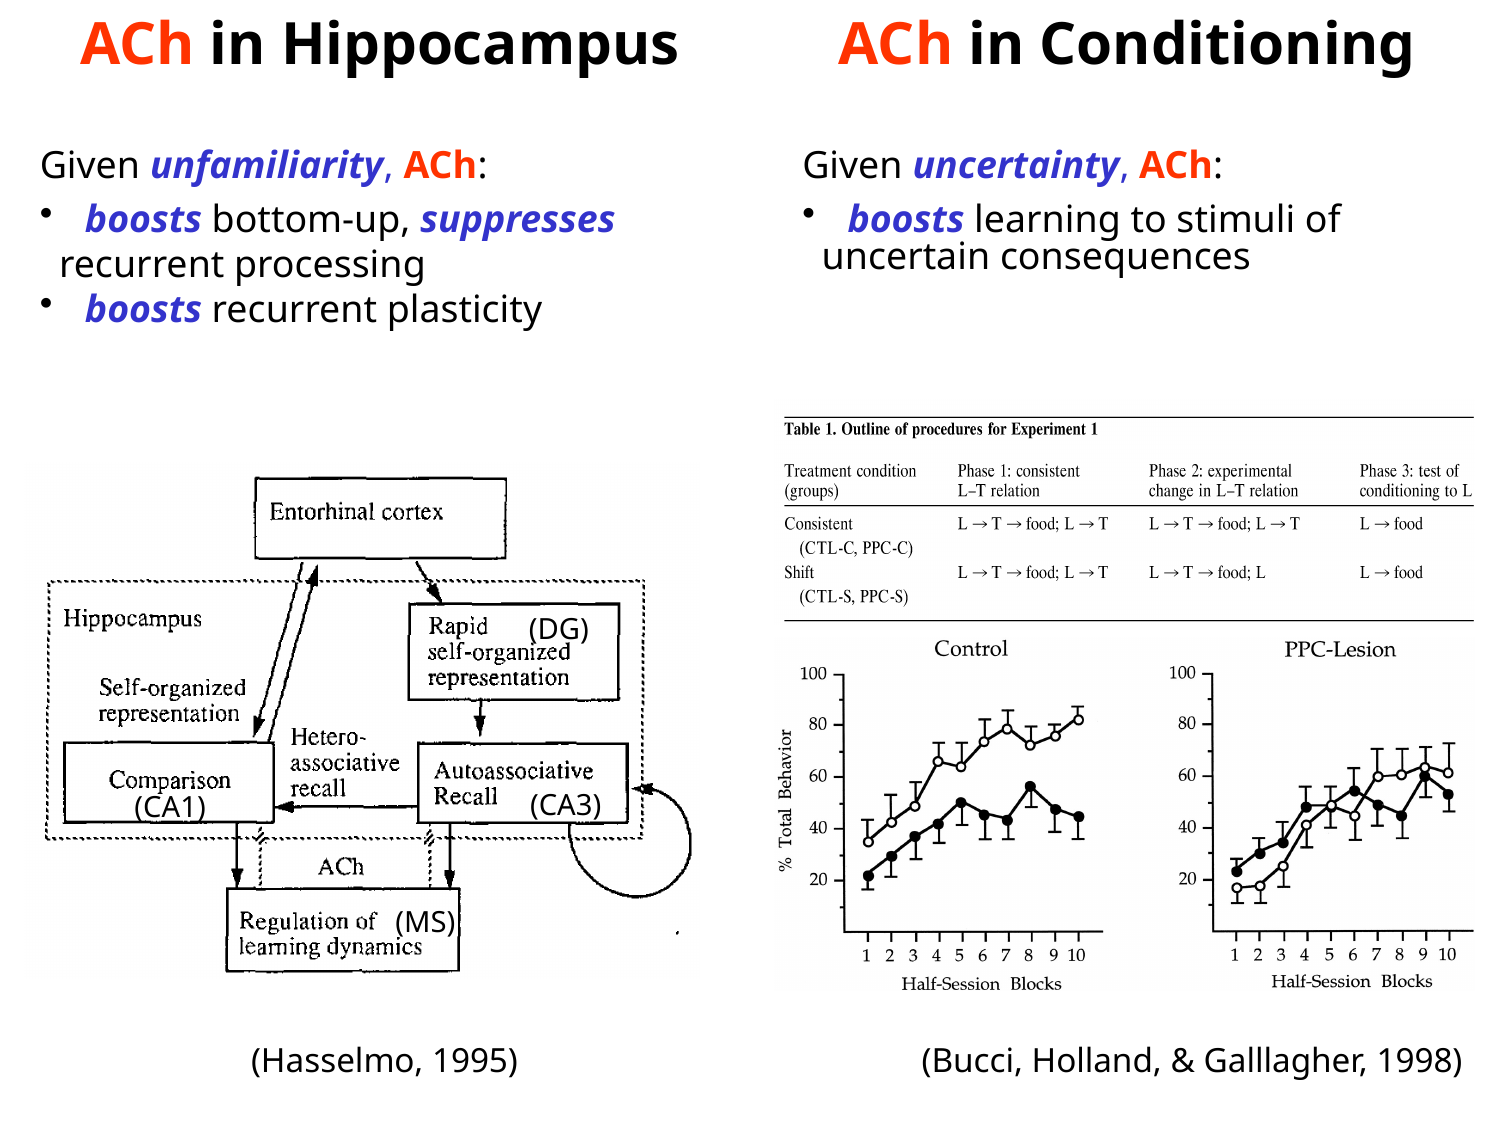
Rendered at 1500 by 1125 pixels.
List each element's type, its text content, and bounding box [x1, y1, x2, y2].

picture [774, 399, 1476, 626]
text_box ACh in Conditioning [824, 0, 1431, 84]
text_box ACh in Hippocampus [65, 0, 695, 84]
text_box (Hasselmo, 1995) [236, 1031, 534, 1087]
picture [774, 637, 1476, 992]
picture [24, 462, 701, 979]
text_box Given unfamiliarity, ACh: boosts bottom-up, suppresses recurrent processing boosts recurrent plasticity [24, 124, 725, 338]
text_box (Bucci, Holland, & Galllagher, 1998) [906, 1031, 1479, 1087]
text_box Given uncertainty, ACh: boosts learning to stimuli of uncertain consequences [787, 125, 1438, 284]
